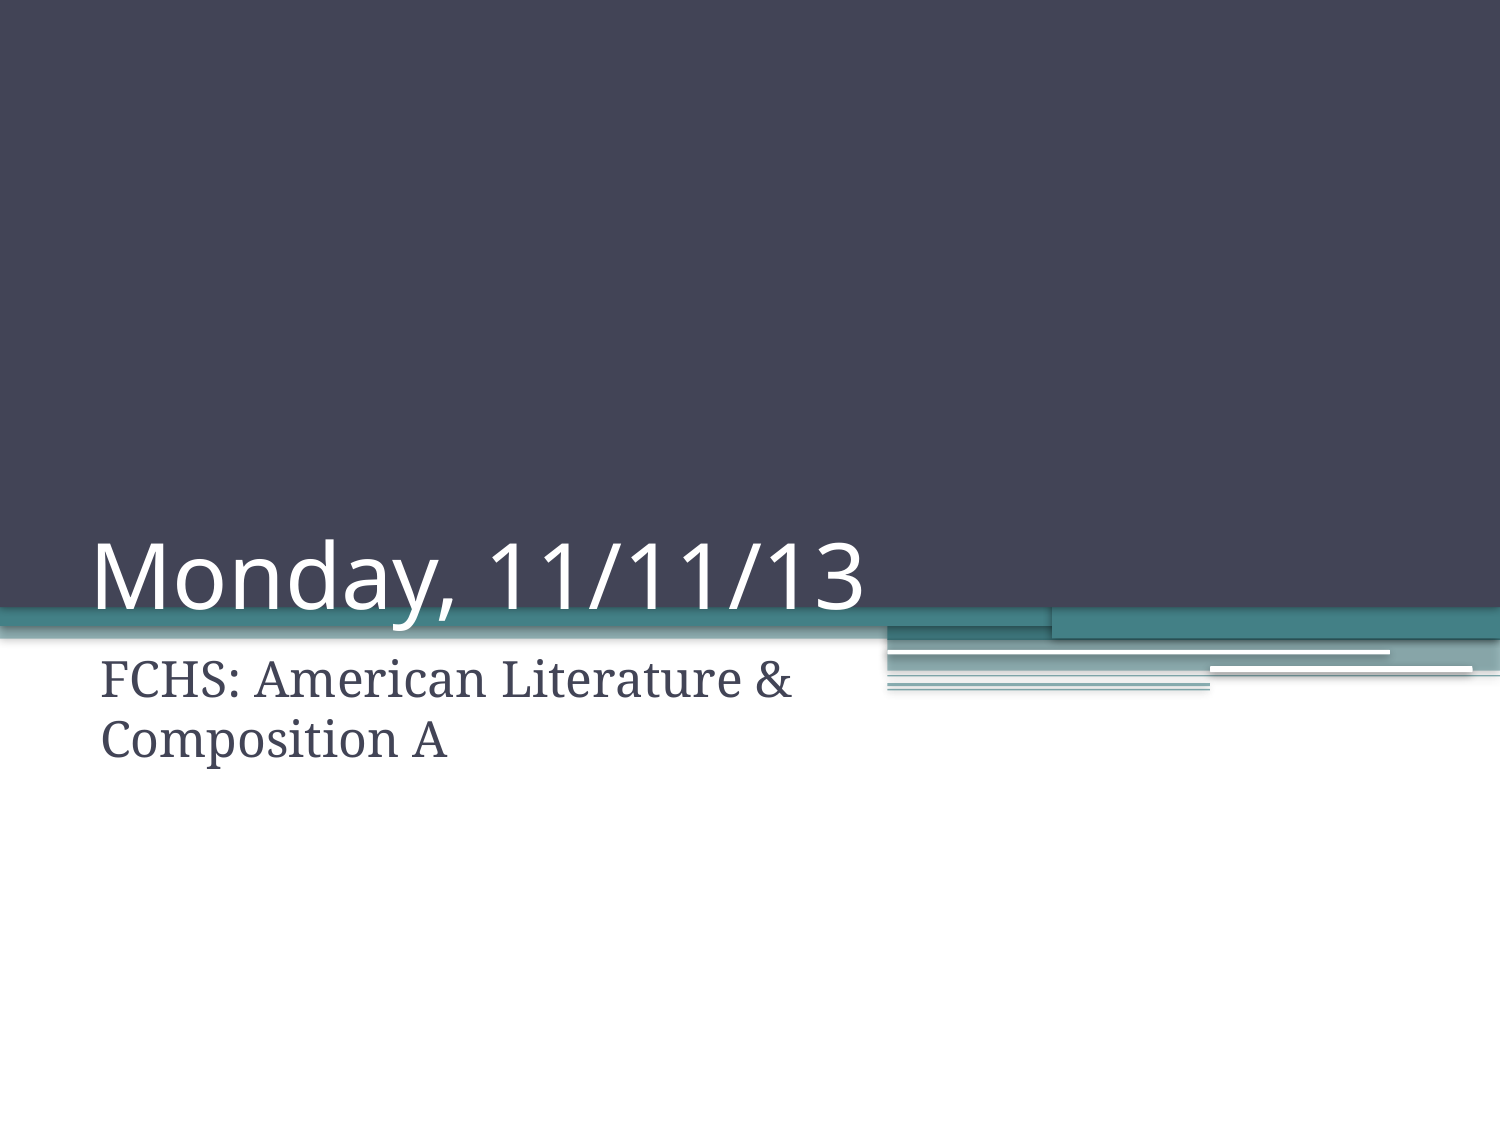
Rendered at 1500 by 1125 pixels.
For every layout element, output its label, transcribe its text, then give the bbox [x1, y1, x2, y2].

subtitle FCHS: American Literature & Composition A [75, 639, 888, 928]
title Monday, 11/11/13 [75, 394, 1463, 636]
